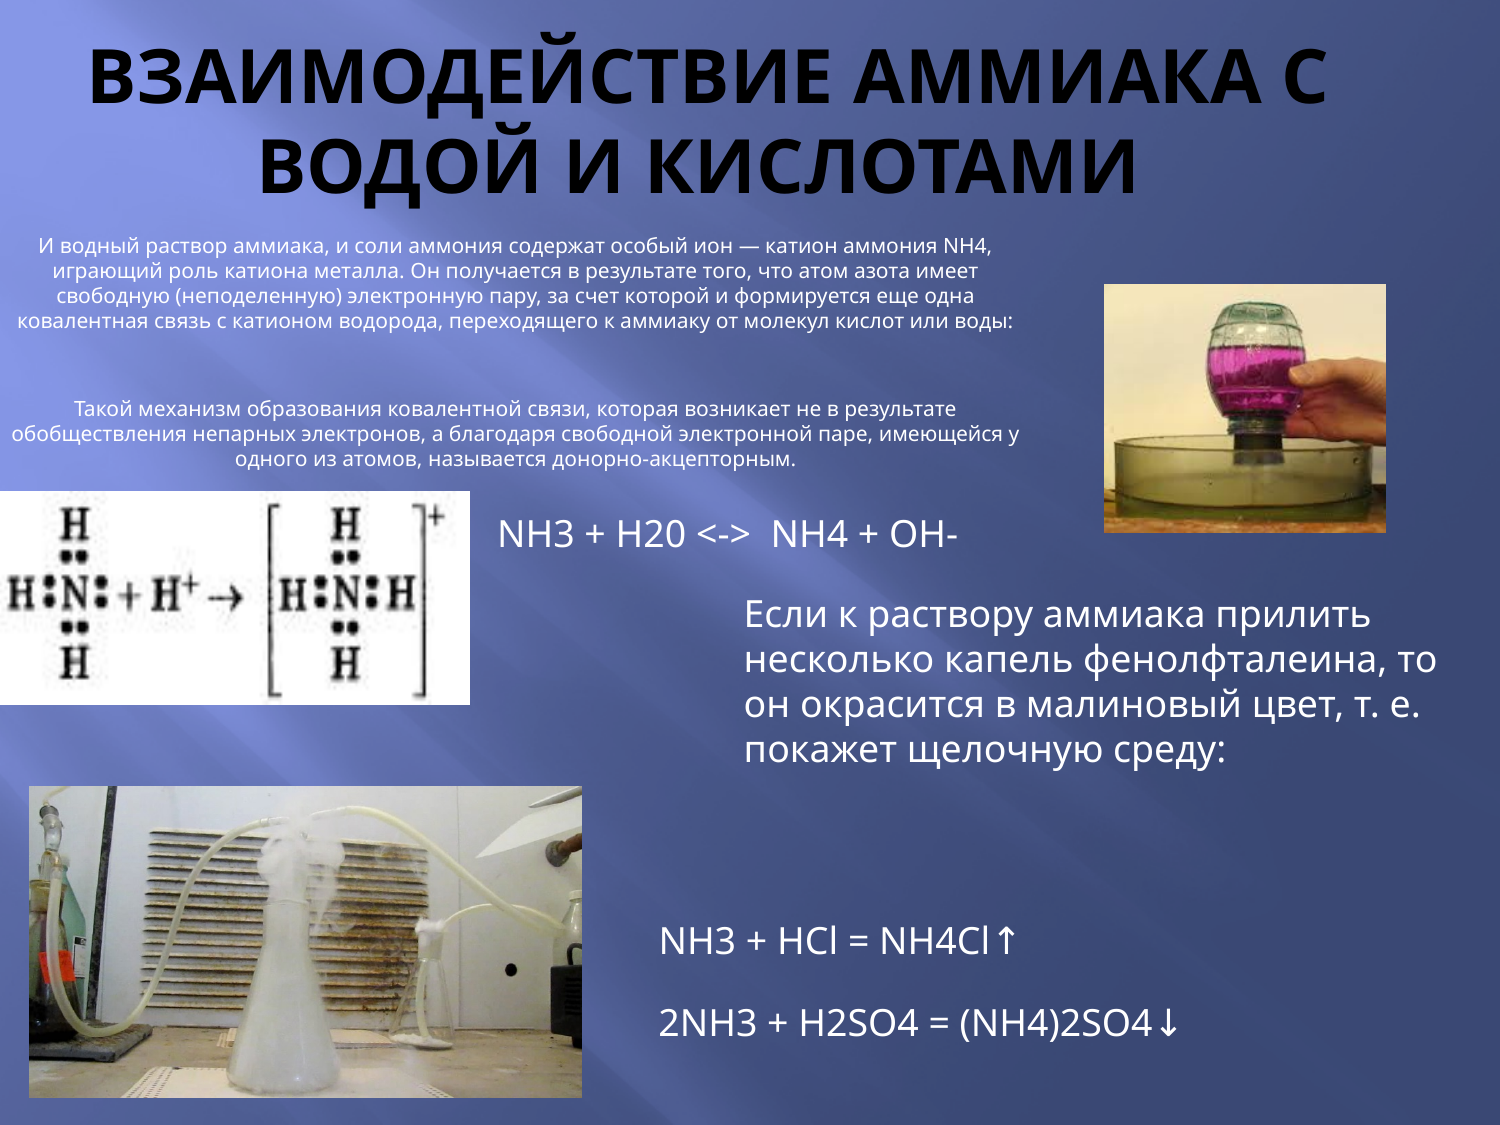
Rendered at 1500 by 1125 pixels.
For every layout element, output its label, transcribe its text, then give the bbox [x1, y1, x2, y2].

text_box NH3 + HCl = NH4Cl↑ [643, 909, 1173, 970]
text_box Если к раствору аммиака прилить несколько капель фенолфталеина, то он окрасится в малиновый цвет, т. е. покажет щелочную среду: [728, 582, 1479, 778]
picture [1103, 283, 1386, 534]
title Взаимодействие аммиака с водой и кислотами [31, 66, 1386, 209]
subtitle И водный раствор аммиака, и соли аммония содержат особый ион — катион аммония NH4, играющий роль катиона металла. Он получается в результате того, что атом азота имеет свободную (неподеленную) электронную пару, за счет которой и формируется еще одна ковалентная связь с катионом водорода, переходящего к аммиаку от молекул кислот или воды: Такой механизм образования ковалентной связи, которая возникает не в результате обобществления непарных электронов, а благодаря свободной электронной паре, имеющейся у одного из атомов, называется донорно-акцепторным. [0, 196, 1050, 492]
text_box 2NH3 + H2SO4 = (NH4)2SO4↓ [643, 991, 1280, 1052]
picture [0, 491, 470, 705]
picture [29, 786, 582, 1098]
text_box NH3 + Н20 <-> NН4 + ОН- [482, 502, 1233, 563]
